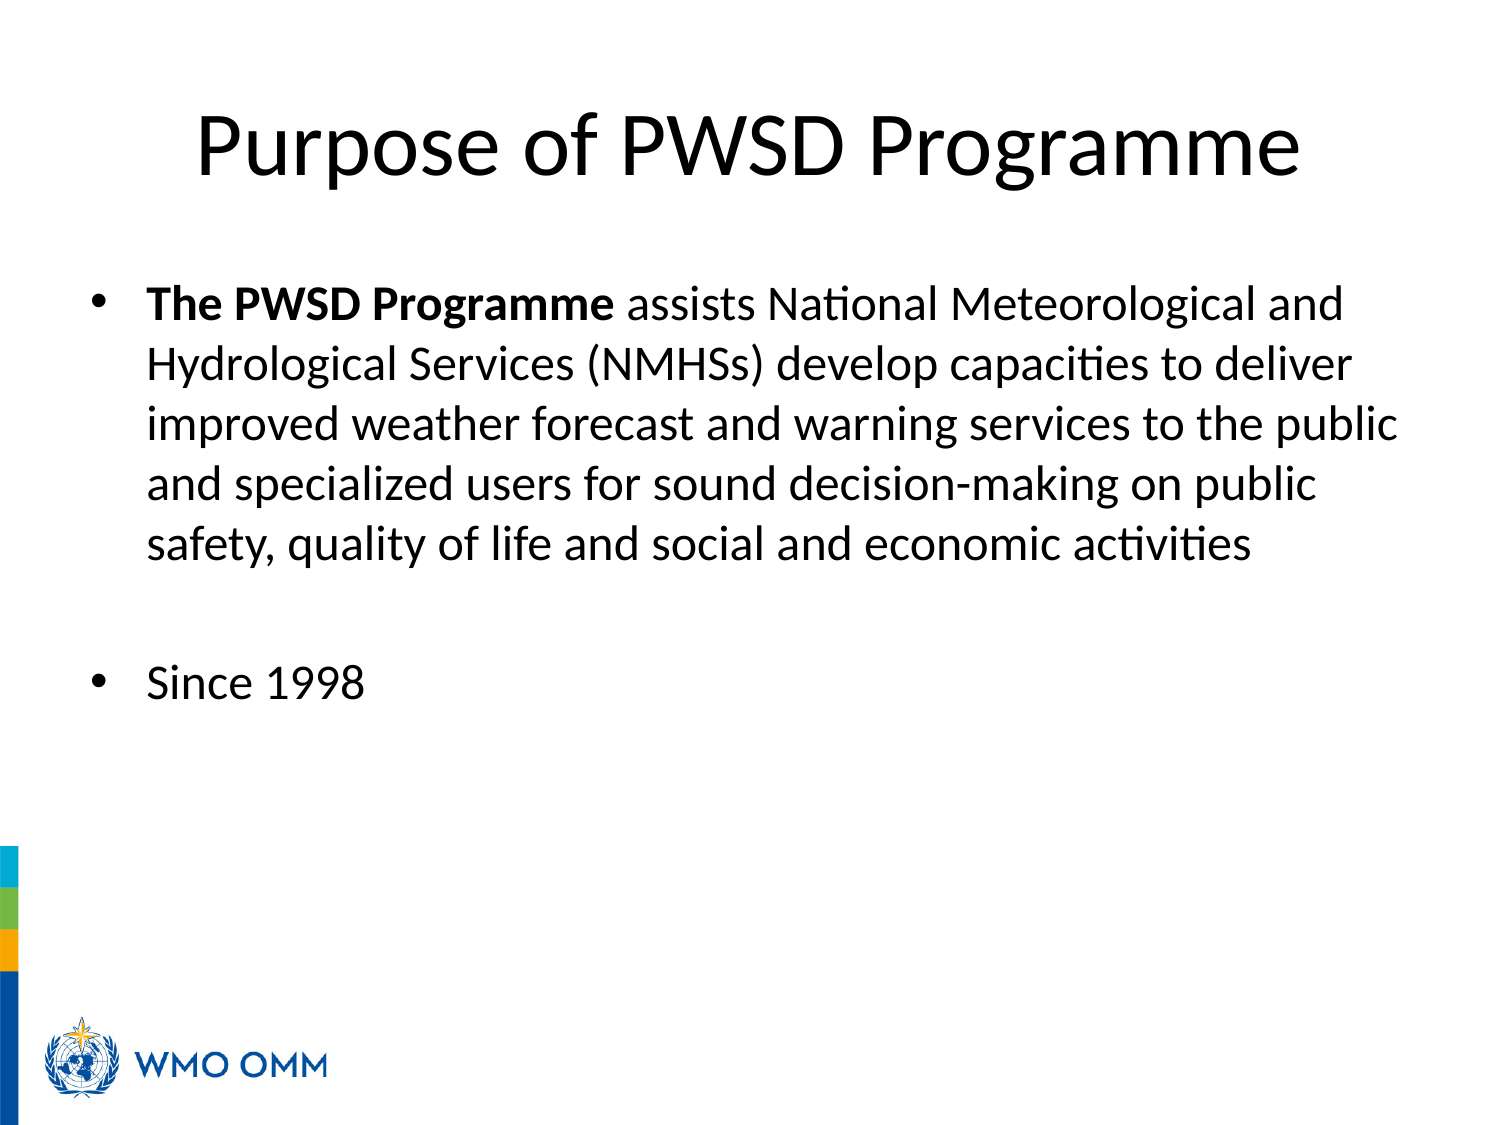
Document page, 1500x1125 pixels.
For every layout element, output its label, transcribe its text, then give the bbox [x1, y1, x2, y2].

title Purpose of PWSD Programme [75, 45, 1425, 233]
list The PWSD Programme assists National Meteorological and Hydrological Services (NMHSs) develop capacities to deliver improved weather forecast and warning services to the public and specialized users for sound decision-making on public safety, quality of life and social and economic activities Since 1998 [75, 262, 1425, 1005]
picture [0, 845, 327, 1125]
